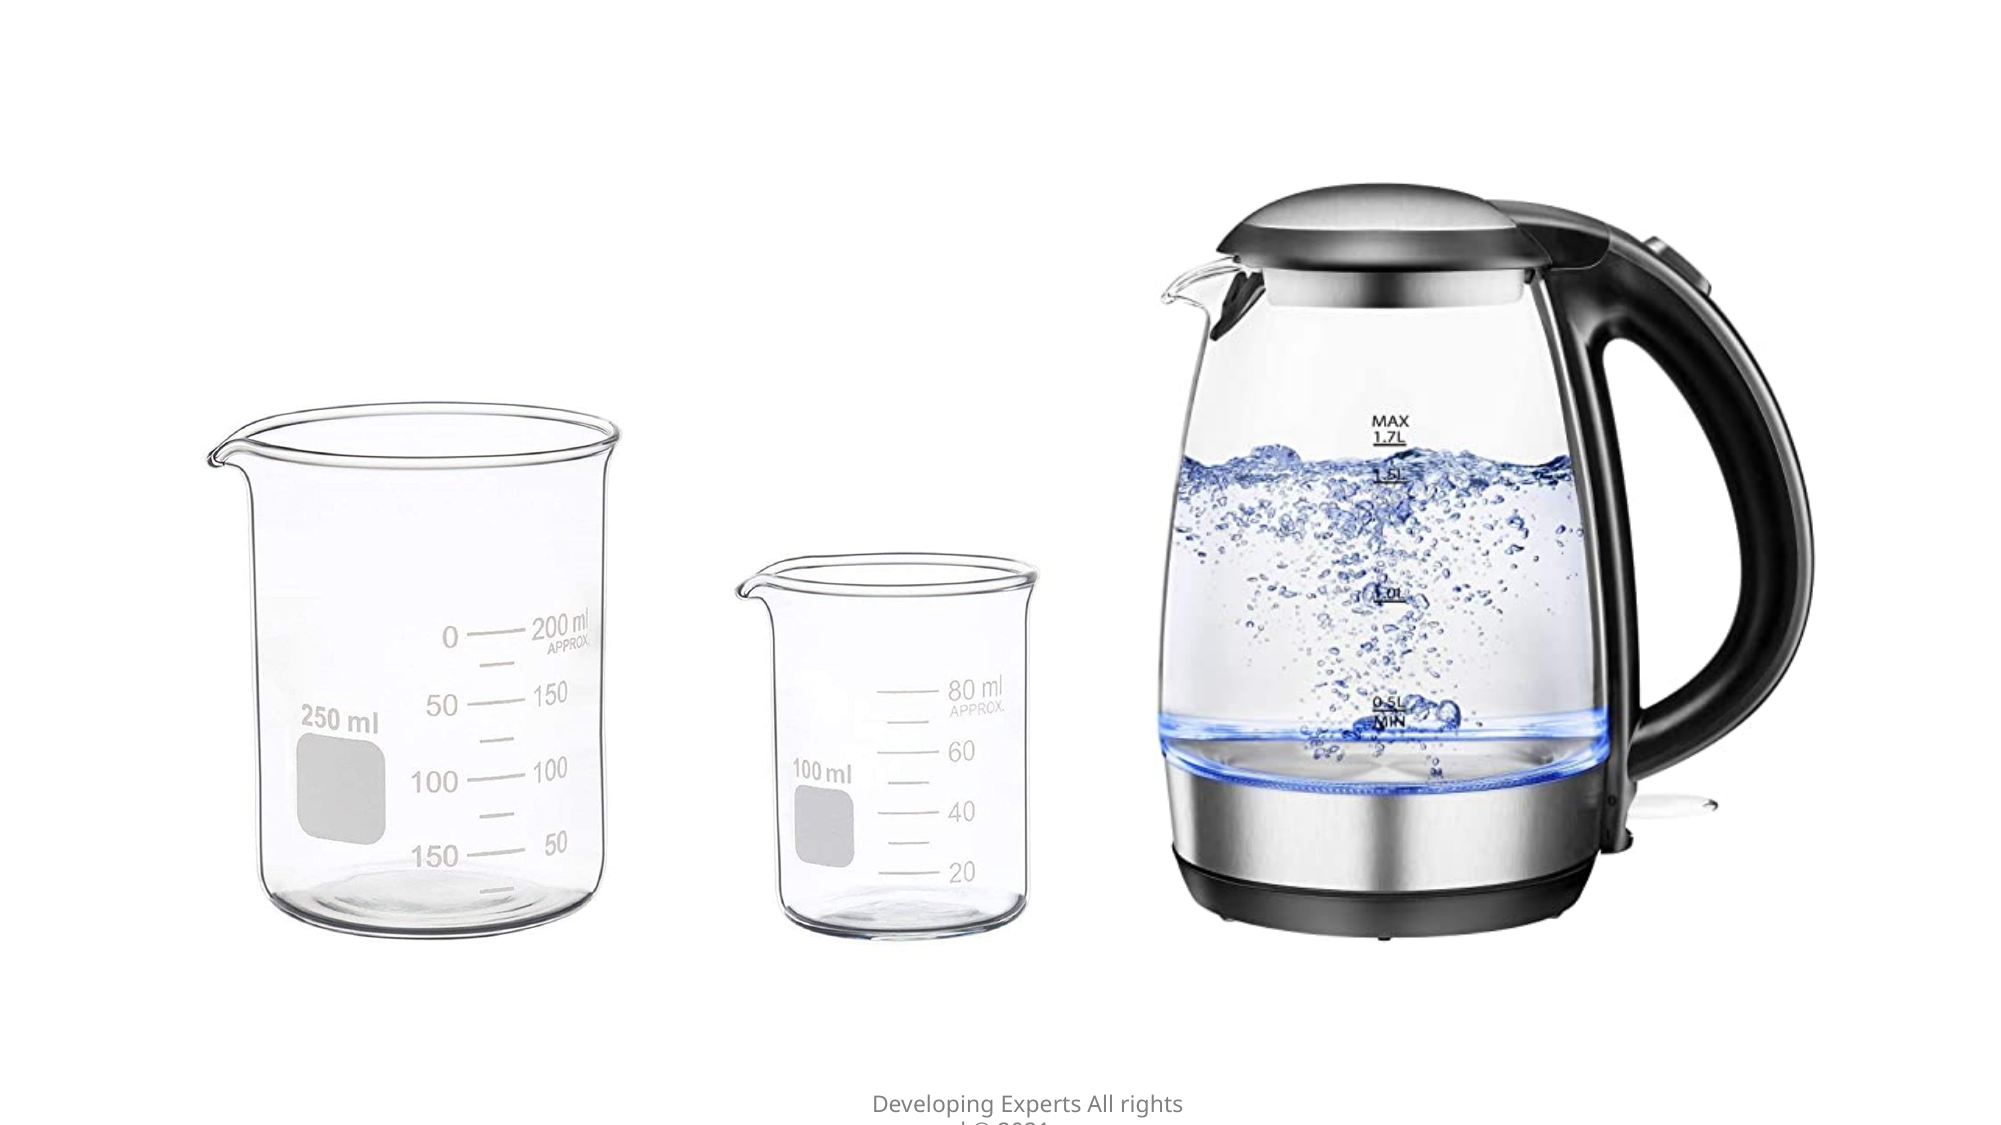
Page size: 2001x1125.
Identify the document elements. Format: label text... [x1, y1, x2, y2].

picture [1154, 181, 1816, 944]
picture [199, 373, 644, 961]
text_box Developing Experts All rights reserved © 2021 [857, 1082, 1215, 1125]
picture [714, 527, 1085, 981]
